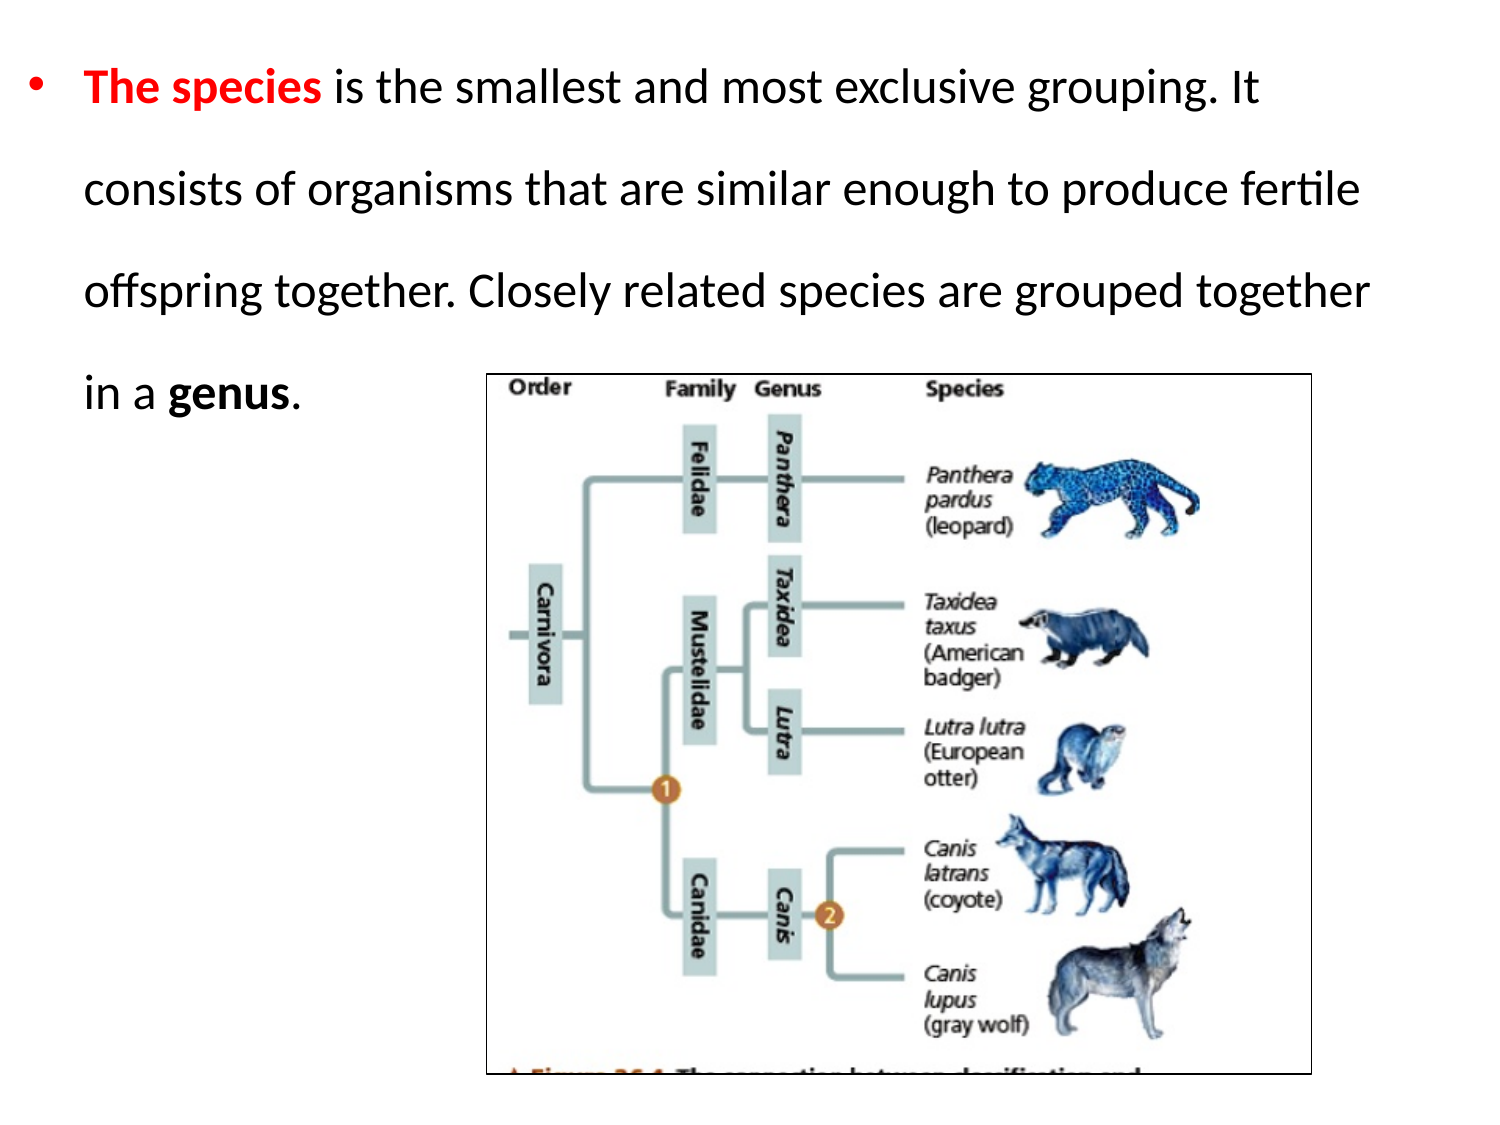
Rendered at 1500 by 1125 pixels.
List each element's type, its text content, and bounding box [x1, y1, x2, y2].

picture [487, 374, 1312, 1074]
list The species is the smallest and most exclusive grouping. It consists of organisms that are similar enough to produce fertile offspring together. Closely related species are grouped together in a genus. [12, 3, 1425, 429]
